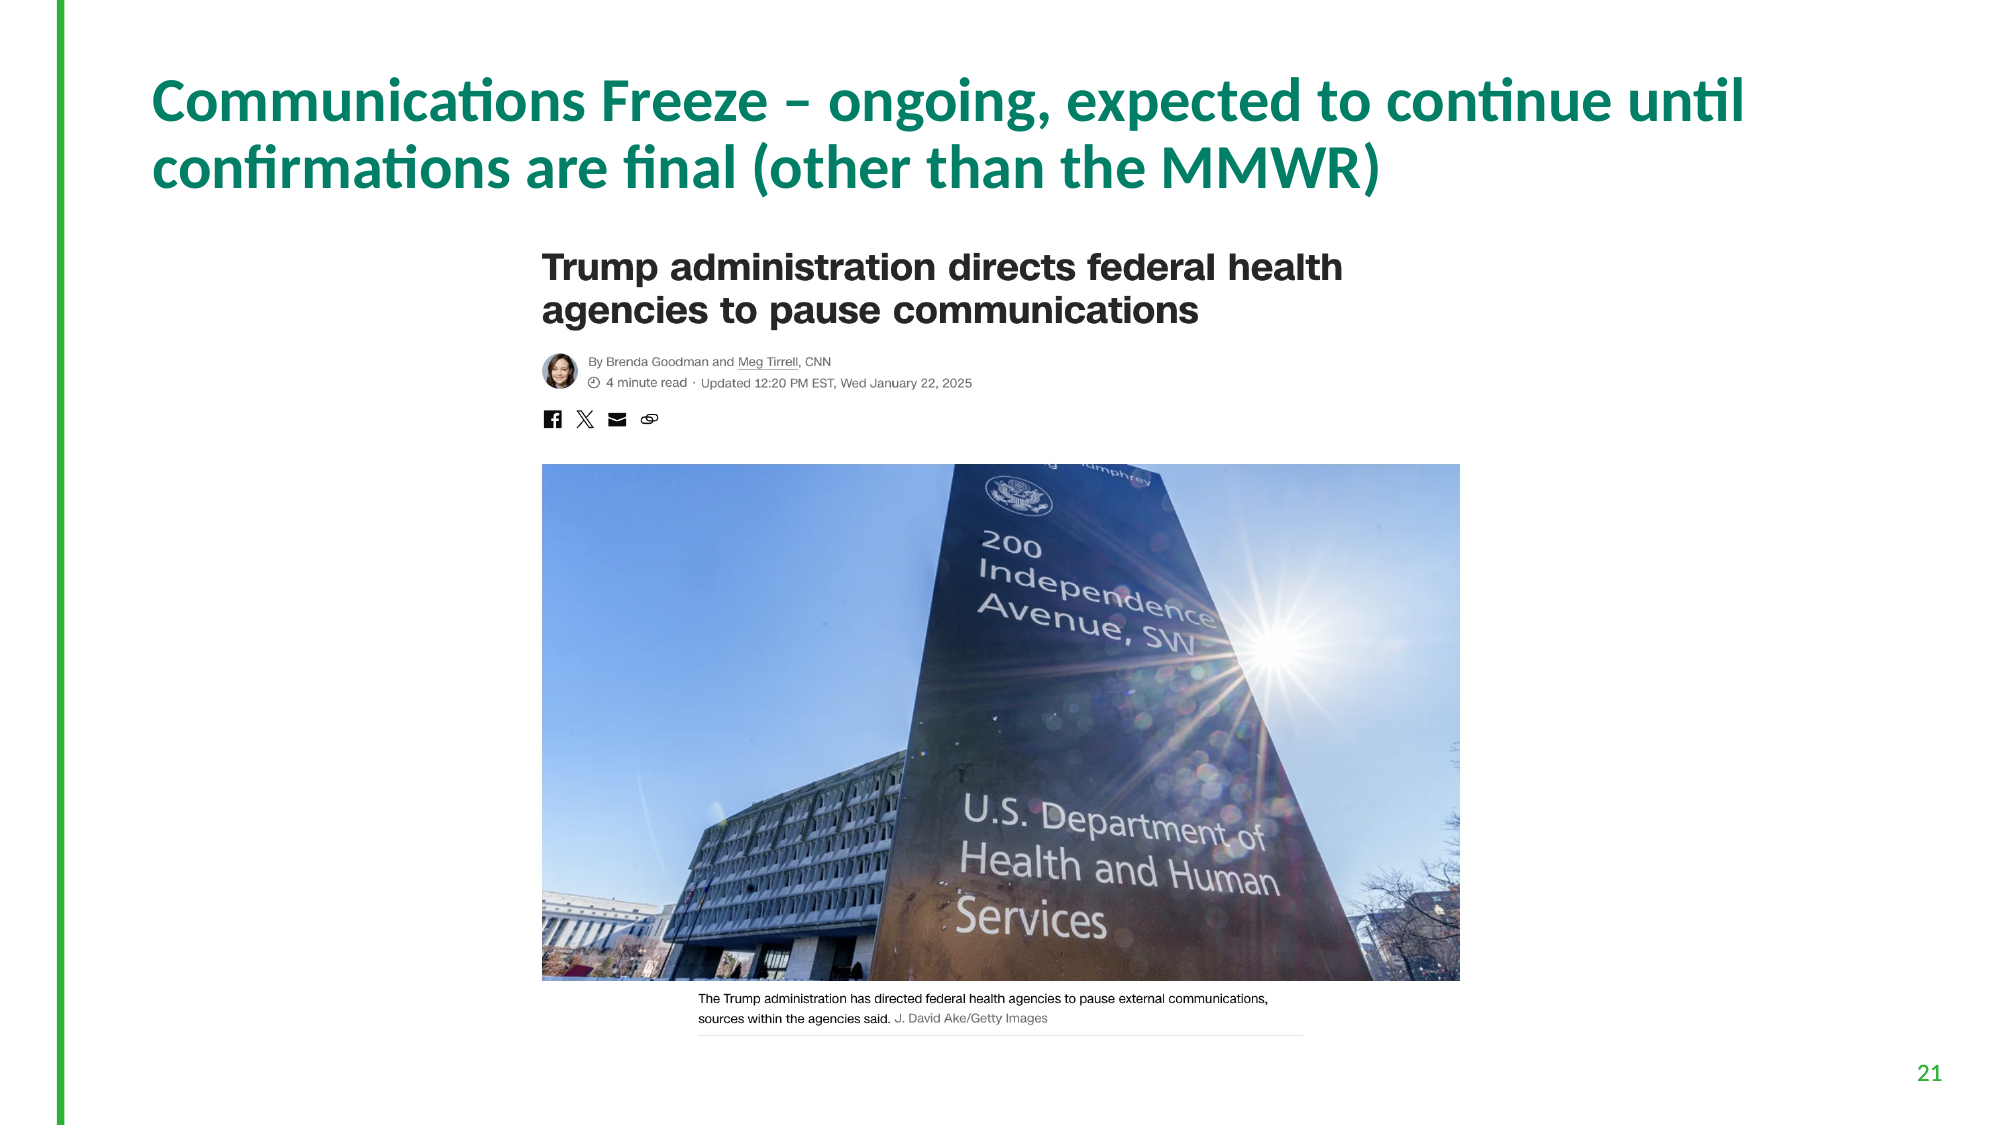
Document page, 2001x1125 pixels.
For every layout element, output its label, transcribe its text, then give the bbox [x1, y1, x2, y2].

picture [521, 245, 1479, 1049]
slide_number 21 [1434, 1048, 1958, 1094]
title Communications Freeze – ongoing, expected to continue until confirmations are final (other than the MMWR) [137, 59, 1863, 210]
